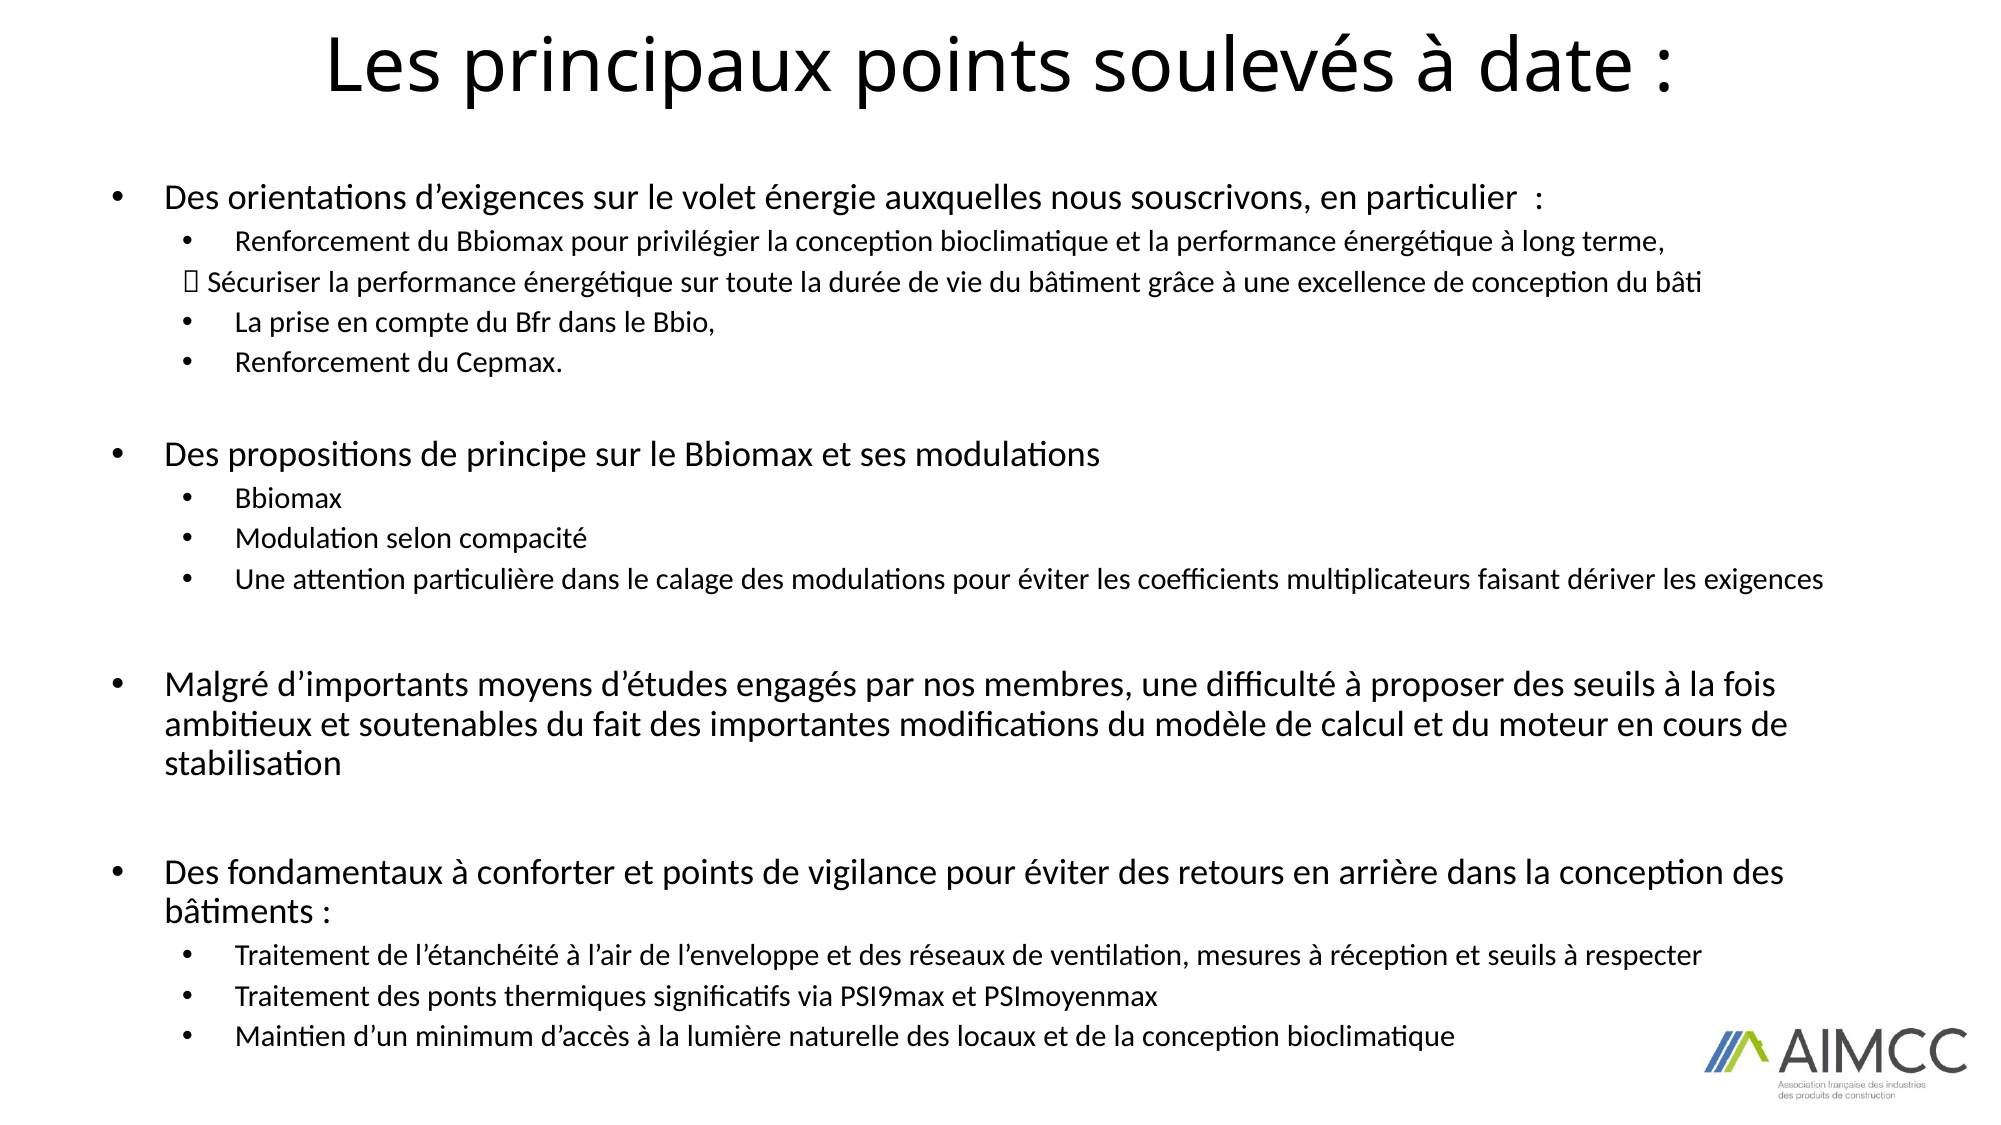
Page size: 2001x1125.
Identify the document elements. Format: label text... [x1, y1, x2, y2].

subtitle Des orientations d’exigences sur le volet énergie auxquelles nous souscrivons, en particulier : Renforcement du Bbiomax pour privilégier la conception bioclimatique et la performance énergétique à long terme,  Sécuriser la performance énergétique sur toute la durée de vie du bâtiment grâce à une excellence de conception du bâti La prise en compte du Bfr dans le Bbio, Renforcement du Cepmax. Des propositions de principe sur le Bbiomax et ses modulations Bbiomax Modulation selon compacité Une attention particulière dans le calage des modulations pour éviter les coefficients multiplicateurs faisant dériver les exigences Malgré d’importants moyens d’études engagés par nos membres, une difficulté à proposer des seuils à la fois ambitieux et soutenables du fait des importantes modifications du modèle de calcul et du moteur en cours de stabilisation Des fondamentaux à conforter et points de vigilance pour éviter des retours en arrière dans la conception des bâtiments : Traitement de l’étanchéité à l’air de l’enveloppe et des réseaux de ventilation, mesures à réception et seuils à respecter Traitement des ponts thermiques significatifs via PSI9max et PSImoyenmax Maintien d’un minimum d’accès à la lumière naturelle des locaux et de la conception bioclimatique [96, 170, 1904, 1063]
picture [1703, 1021, 1969, 1104]
title Les principaux points soulevés à date : [249, 16, 1750, 116]
